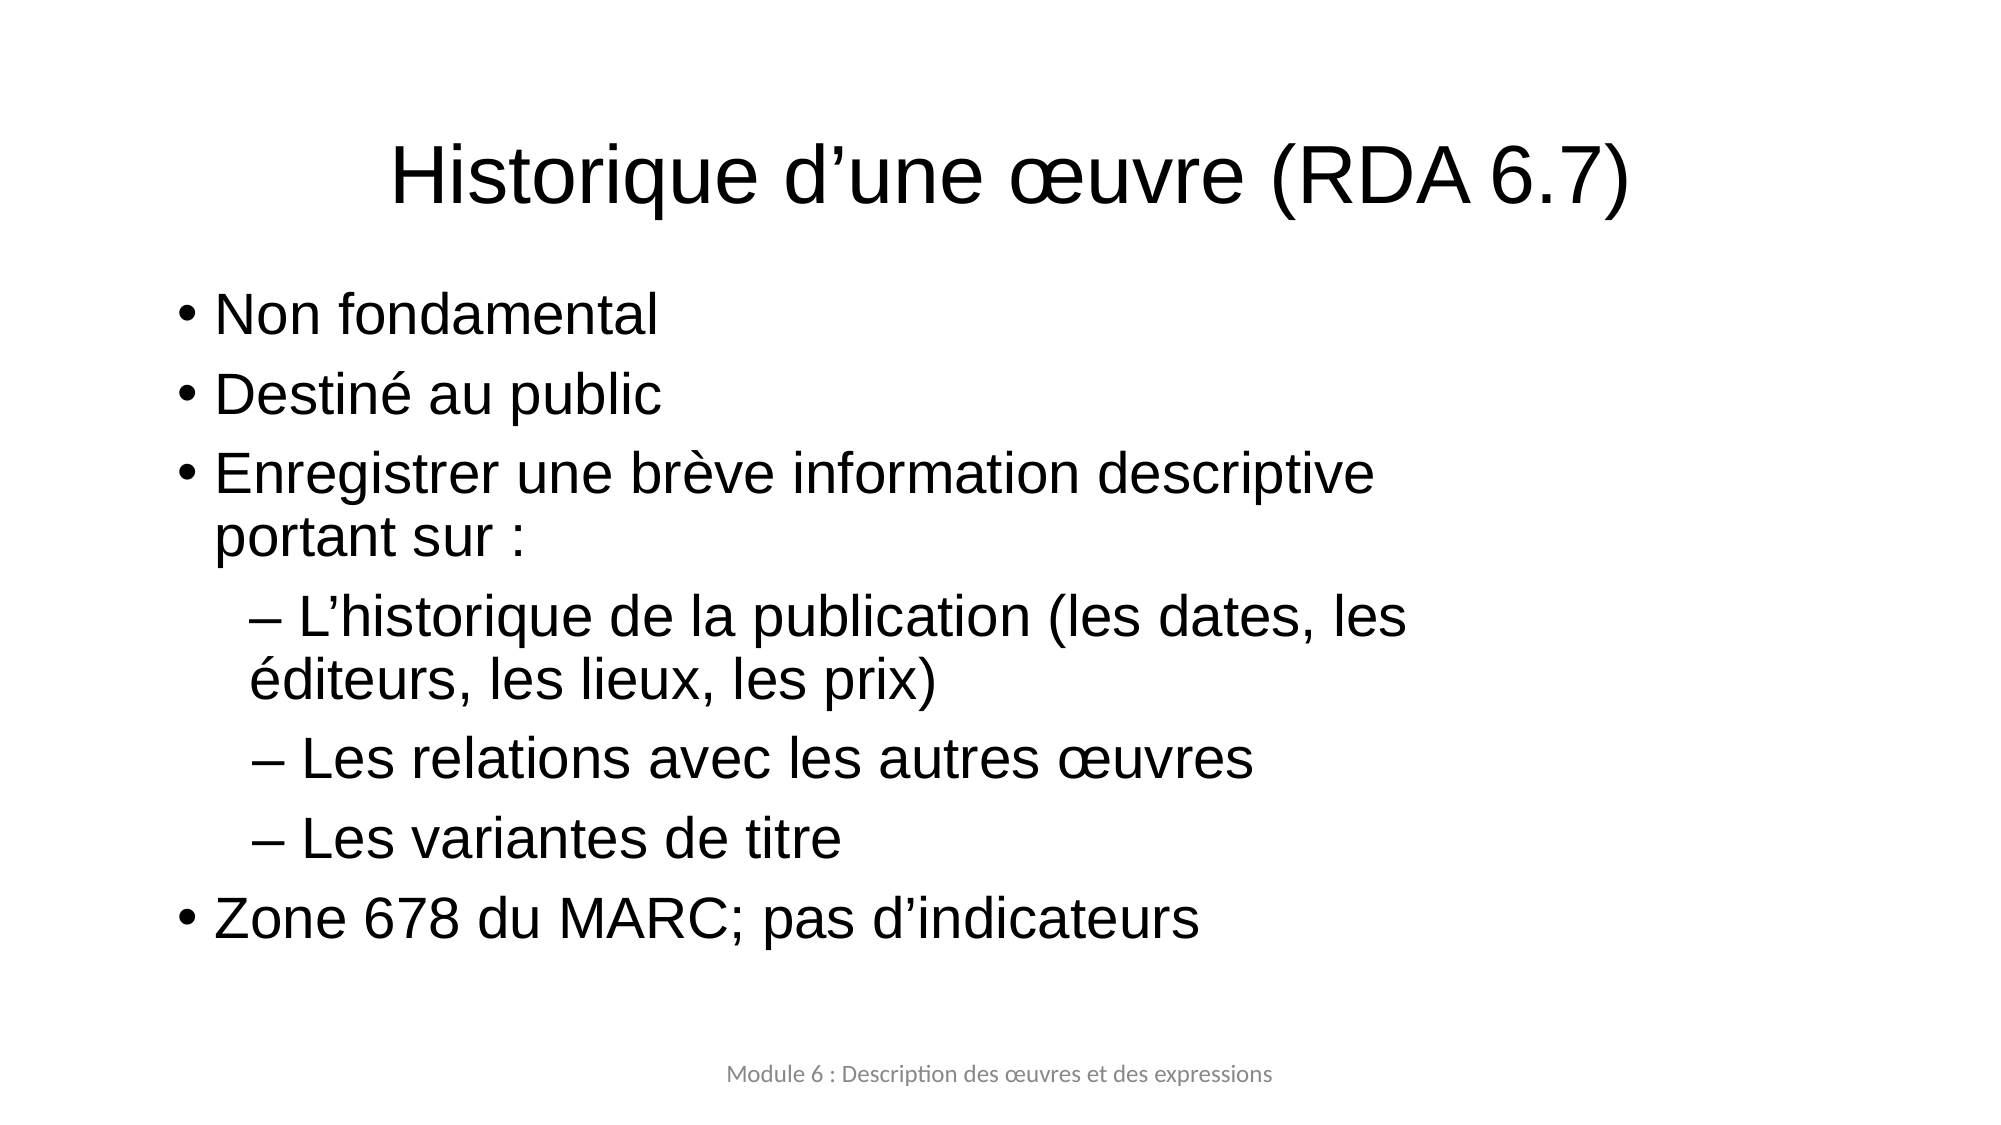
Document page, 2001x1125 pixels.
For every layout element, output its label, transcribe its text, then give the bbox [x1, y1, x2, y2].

list Non fondamental Destiné au public Enregistrer une brève information descriptive portant sur : – L’historique de la publication (les dates, les éditeurs, les lieux, les prix) – Les relations avec les autres œuvres – Les variantes de titre Zone 678 du MARC; pas d’indicateurs [162, 276, 1521, 981]
footer Module 6 : Description des œuvres et des expressions [662, 1042, 1338, 1103]
title Historique d’une œuvre (RDA 6.7) [137, 128, 1863, 226]
